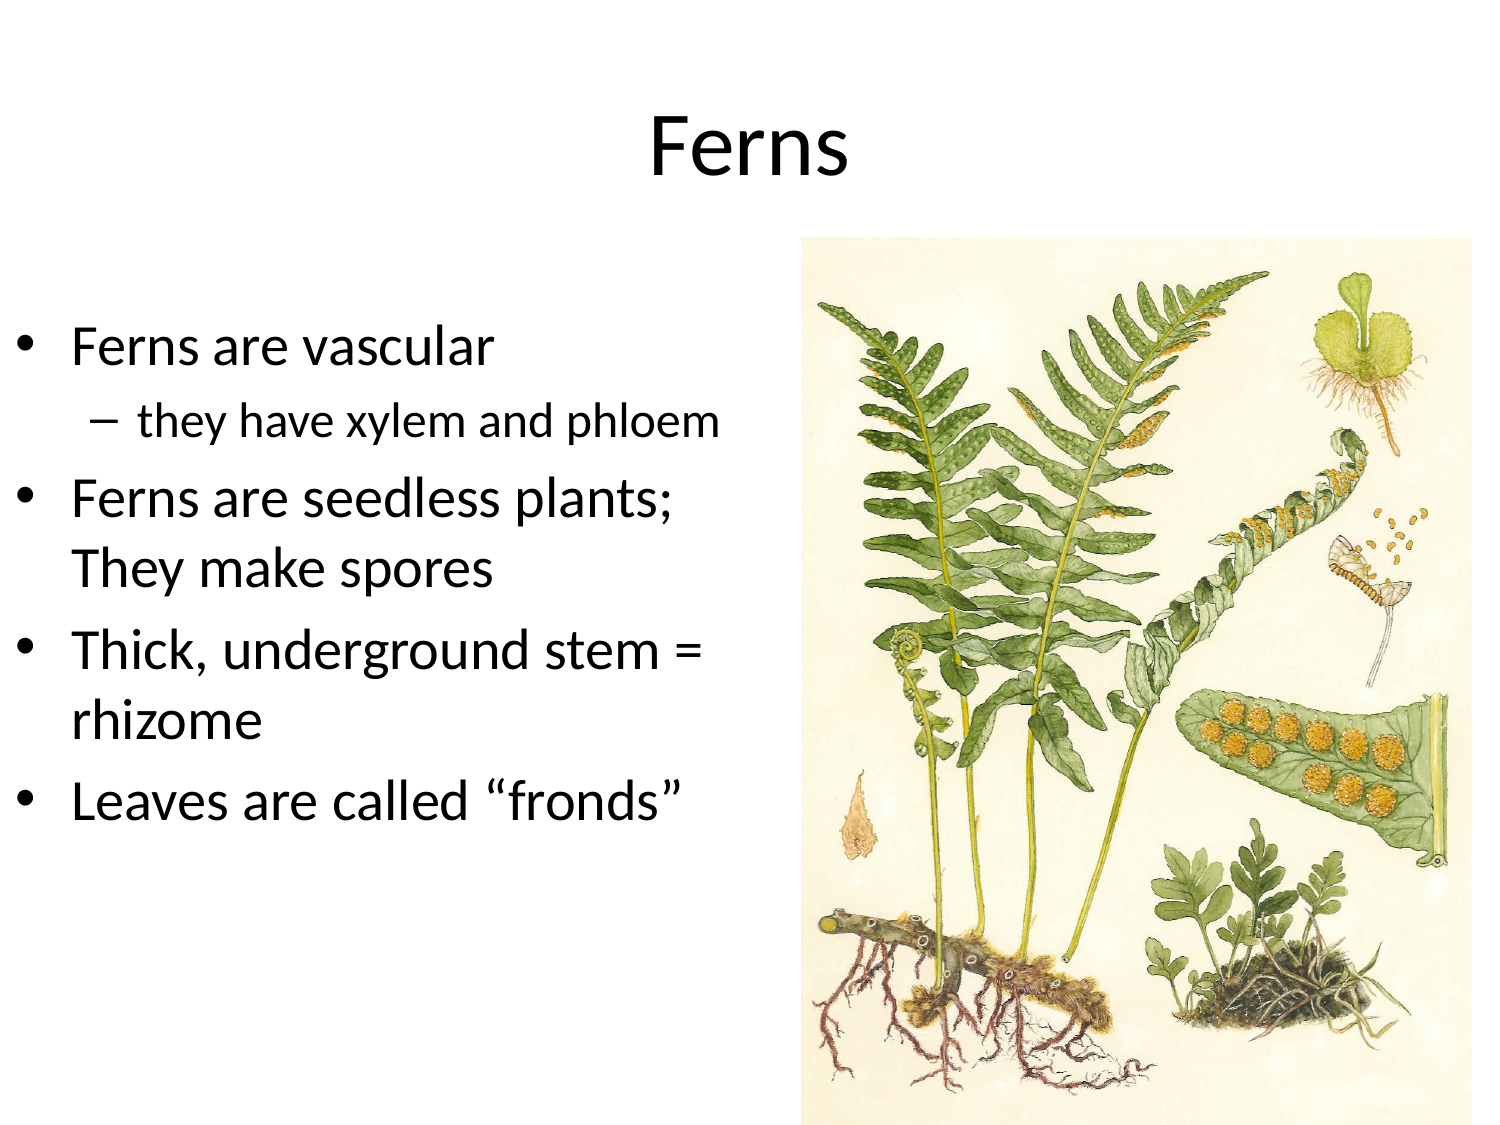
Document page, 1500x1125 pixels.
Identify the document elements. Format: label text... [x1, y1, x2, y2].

picture [801, 237, 1472, 1125]
list Ferns are vascular they have xylem and phloem Ferns are seedless plants; They make spores Thick, underground stem = rhizome Leaves are called “fronds” [0, 299, 775, 986]
title Ferns [75, 45, 1425, 233]
